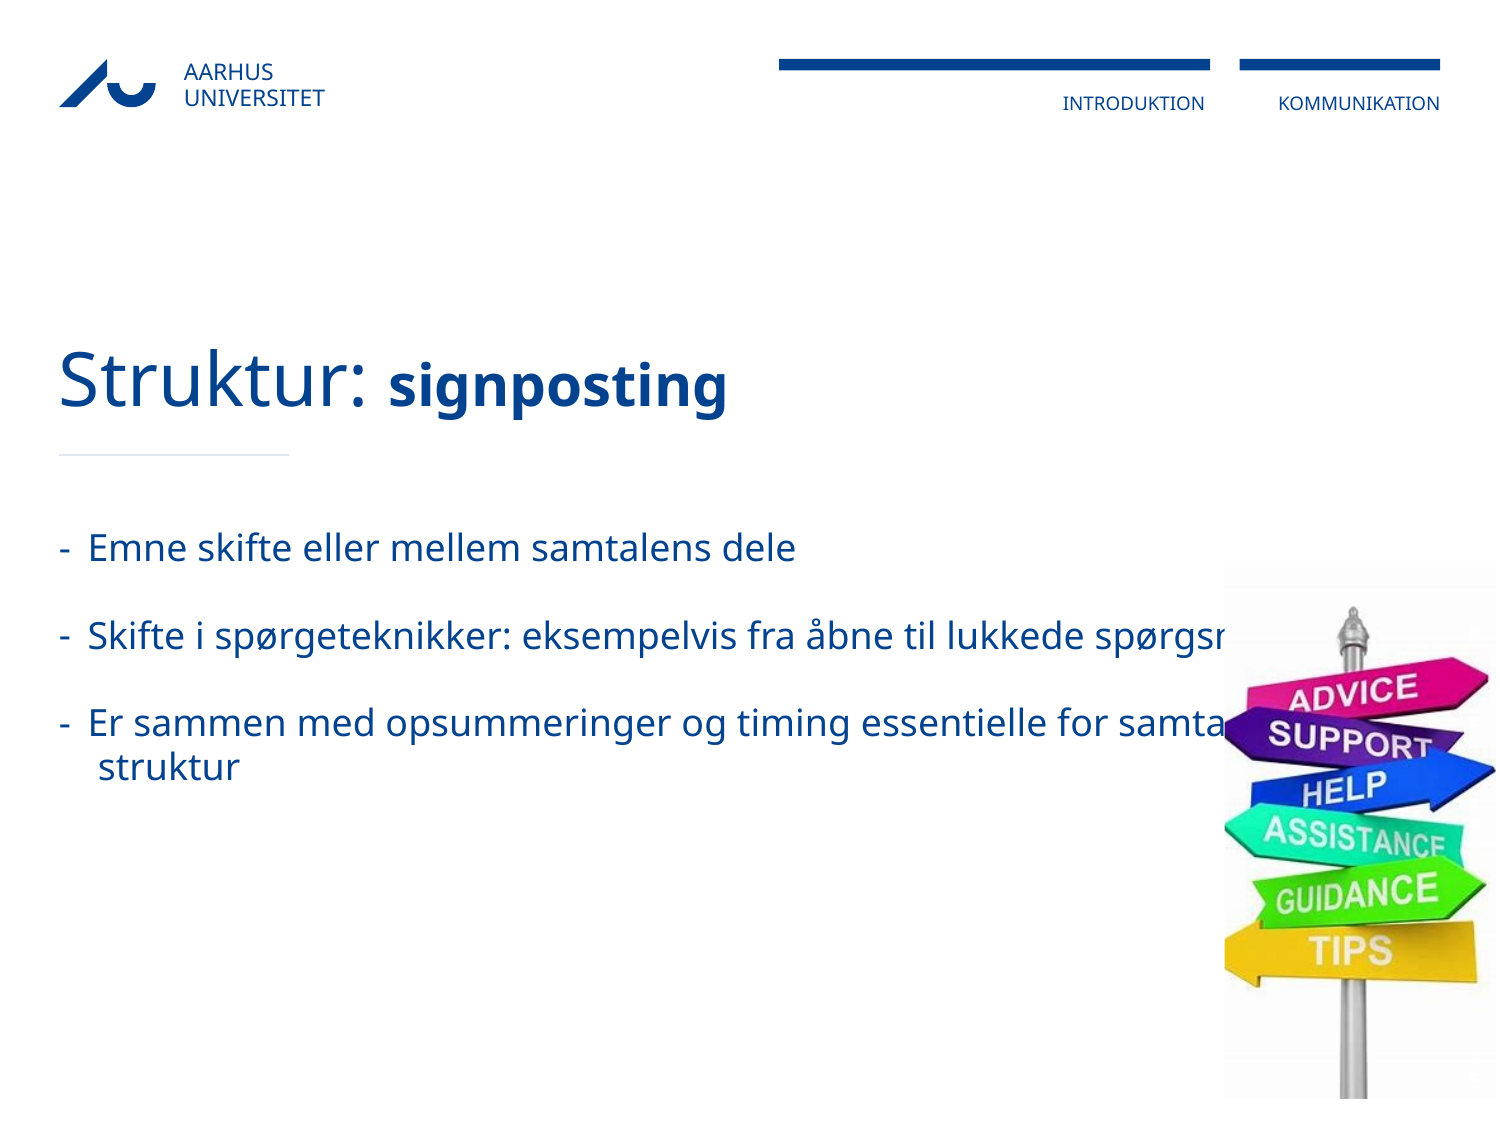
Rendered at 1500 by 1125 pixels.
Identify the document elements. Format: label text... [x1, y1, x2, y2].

title Struktur: signposting [58, 265, 1441, 422]
picture [1224, 566, 1497, 1099]
list Emne skifte eller mellem samtalens dele Skifte i spørgeteknikker: eksempelvis fra åbne til lukkede spørgsmål Er sammen med opsummeringer og timing essentielle for samtalens struktur [58, 481, 1441, 1013]
